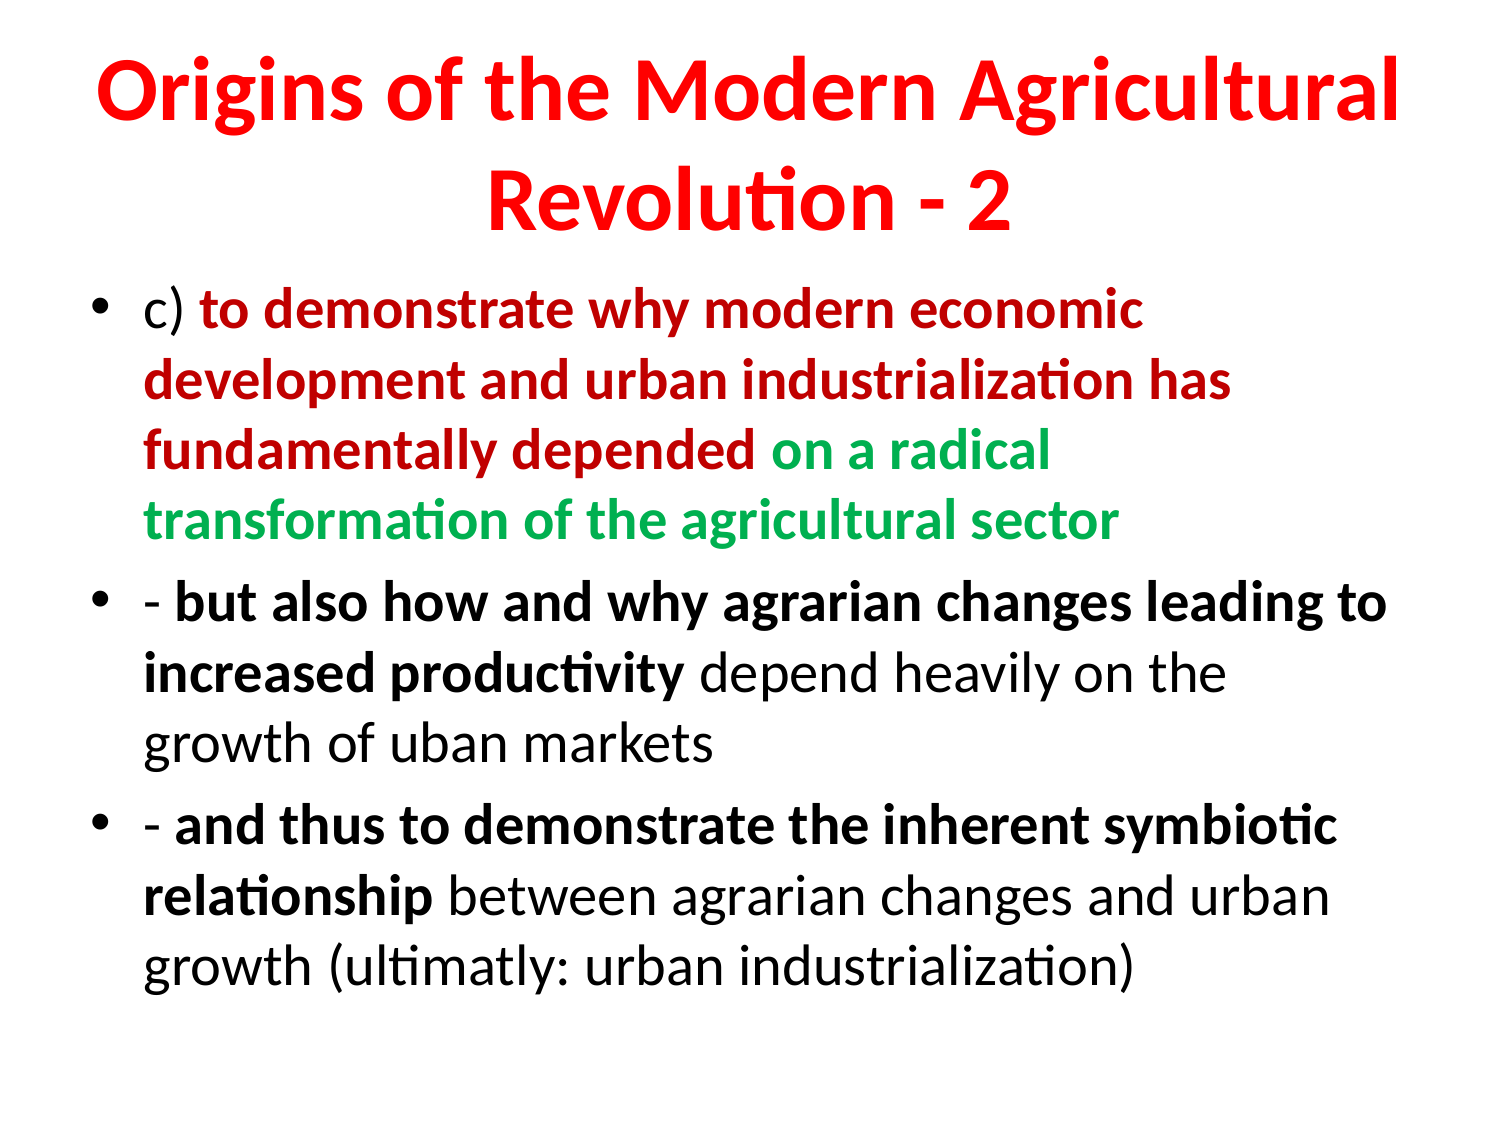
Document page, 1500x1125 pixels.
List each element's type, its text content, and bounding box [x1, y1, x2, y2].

list c) to demonstrate why modern economic development and urban industrialization has fundamentally depended on a radical transformation of the agricultural sector - but also how and why agrarian changes leading to increased productivity depend heavily on the growth of uban markets - and thus to demonstrate the inherent symbiotic relationship between agrarian changes and urban growth (ultimatly: urban industrialization) [75, 262, 1425, 1005]
title Origins of the Modern Agricultural Revolution - 2 [75, 45, 1425, 233]
